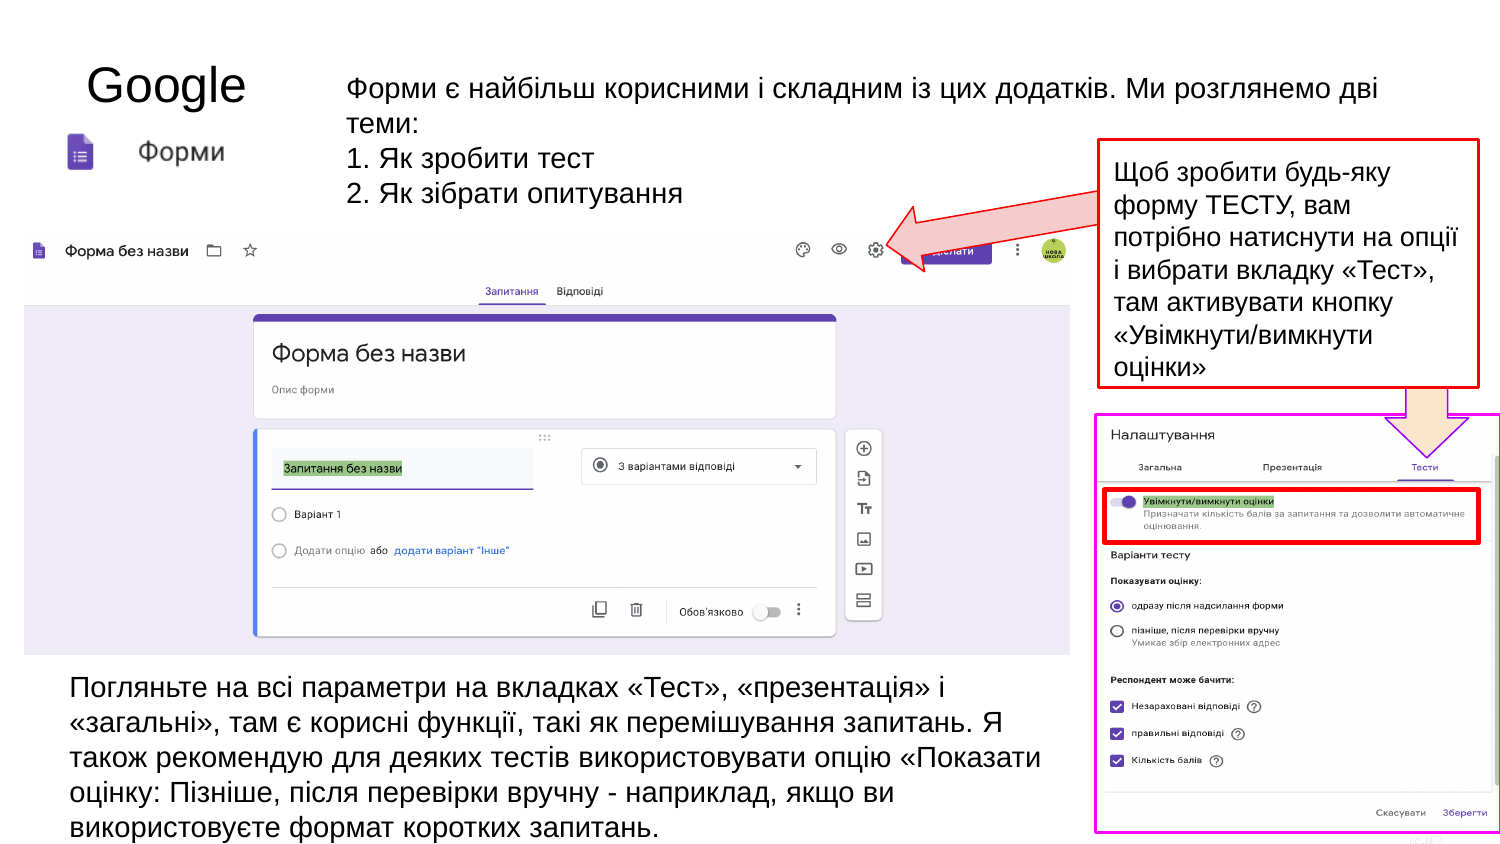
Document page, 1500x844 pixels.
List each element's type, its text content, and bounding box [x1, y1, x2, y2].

text_box [894, 190, 1098, 233]
picture [46, 117, 267, 192]
picture [24, 234, 1070, 655]
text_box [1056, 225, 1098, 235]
text_box Google [0, 37, 416, 118]
text_box Форми є найбільш корисними і складним із цих додатків. Ми розглянемо дві теми: 1. Як зробити тест 2. Як зібрати опитування [331, 54, 1455, 233]
picture [1096, 415, 1500, 844]
text_box [1405, 388, 1448, 414]
text_box Щоб зробити будь-яку форму ТЕСТУ, вам потрібно натиснути на опції і вибрати вкладку «Тест», там активувати кнопку «Увімкнути/вимкнути оцінки» [1098, 139, 1479, 388]
text_box Погляньте на всі параметри на вкладках «Тест», «презентація» і «загальні», там є корисні функції, такі як перемішування запитань. Я також рекомендую для деяких тестів використовувати опцію «Показати оцінку: Пізніше, після перевірки вручну - наприклад, якщо ви використовуєте формат коротких запитань. [54, 653, 1091, 831]
